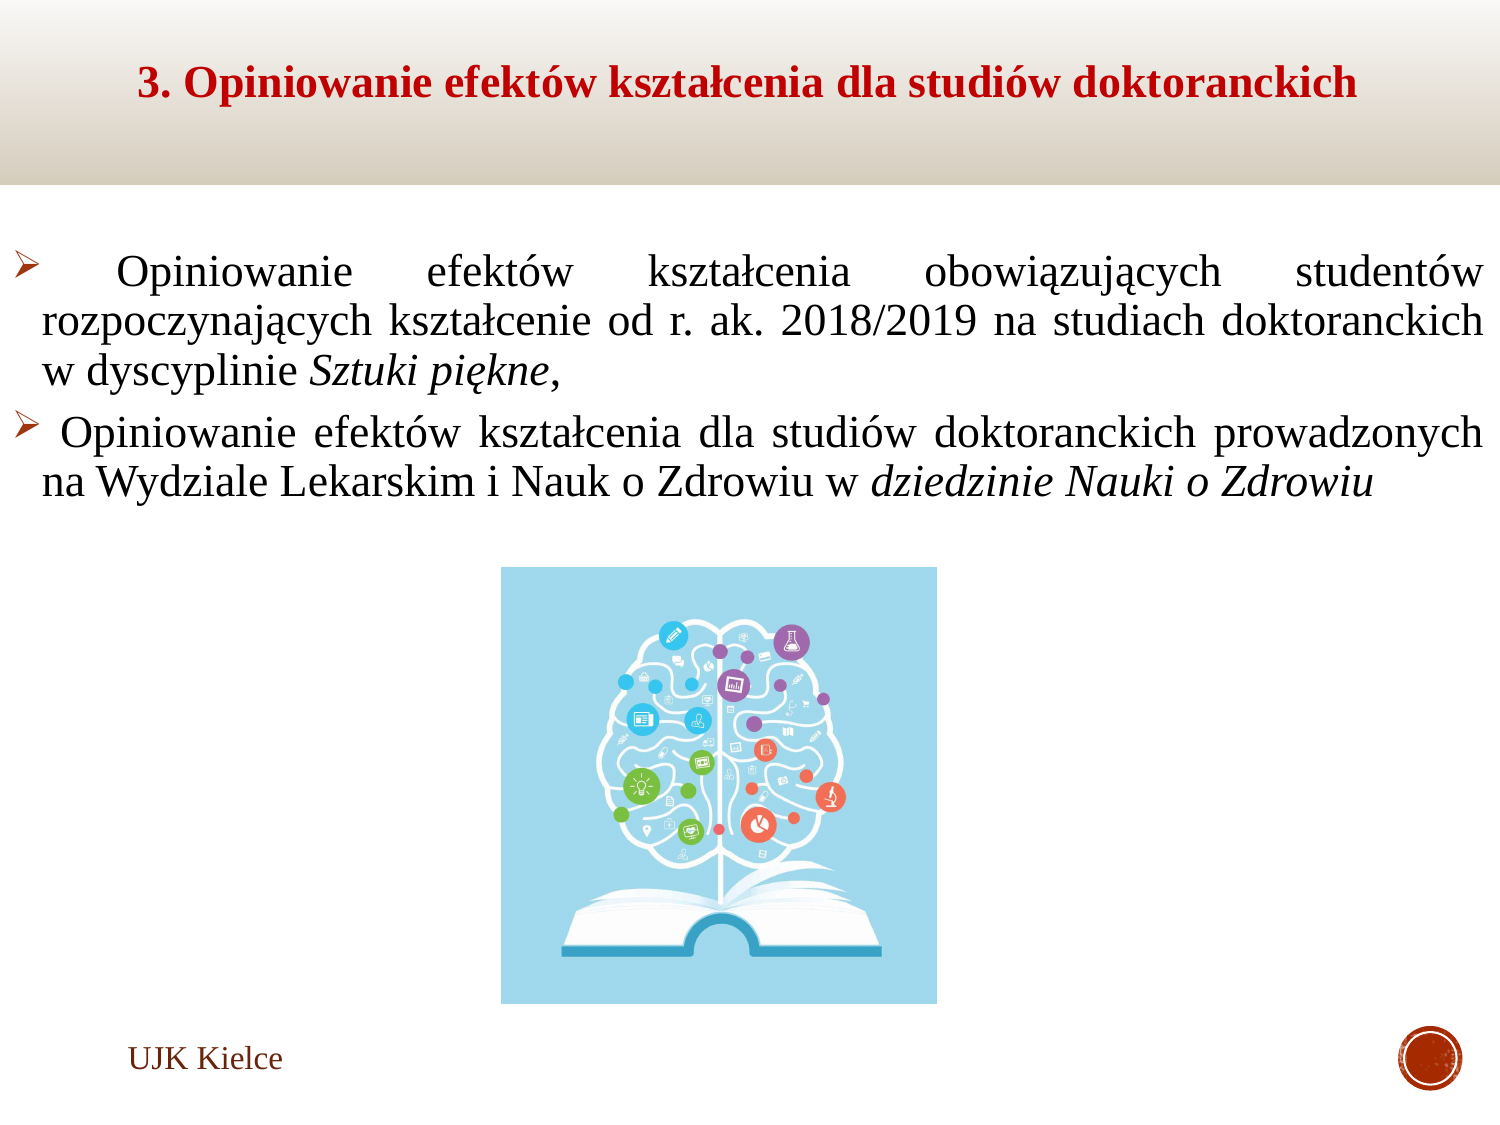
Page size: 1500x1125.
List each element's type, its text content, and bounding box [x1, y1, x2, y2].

slide_number 9 [112, 1023, 438, 1084]
list 3. Opiniowanie efektów kształcenia dla studiów doktoranckich Opiniowanie efektów kształcenia obowiązujących studentów rozpoczynających kształcenie od r. ak. 2018/2019 na studiach doktoranckich w dyscyplinie Sztuki piękne, Opiniowanie efektów kształcenia dla studiów doktoranckich prowadzonych na Wydziale Lekarskim i Nauk o Zdrowiu w dziedzinie Nauki o Zdrowiu [0, 0, 1500, 185]
picture [501, 567, 937, 1004]
footer UJK Kielce [112, 1028, 325, 1071]
